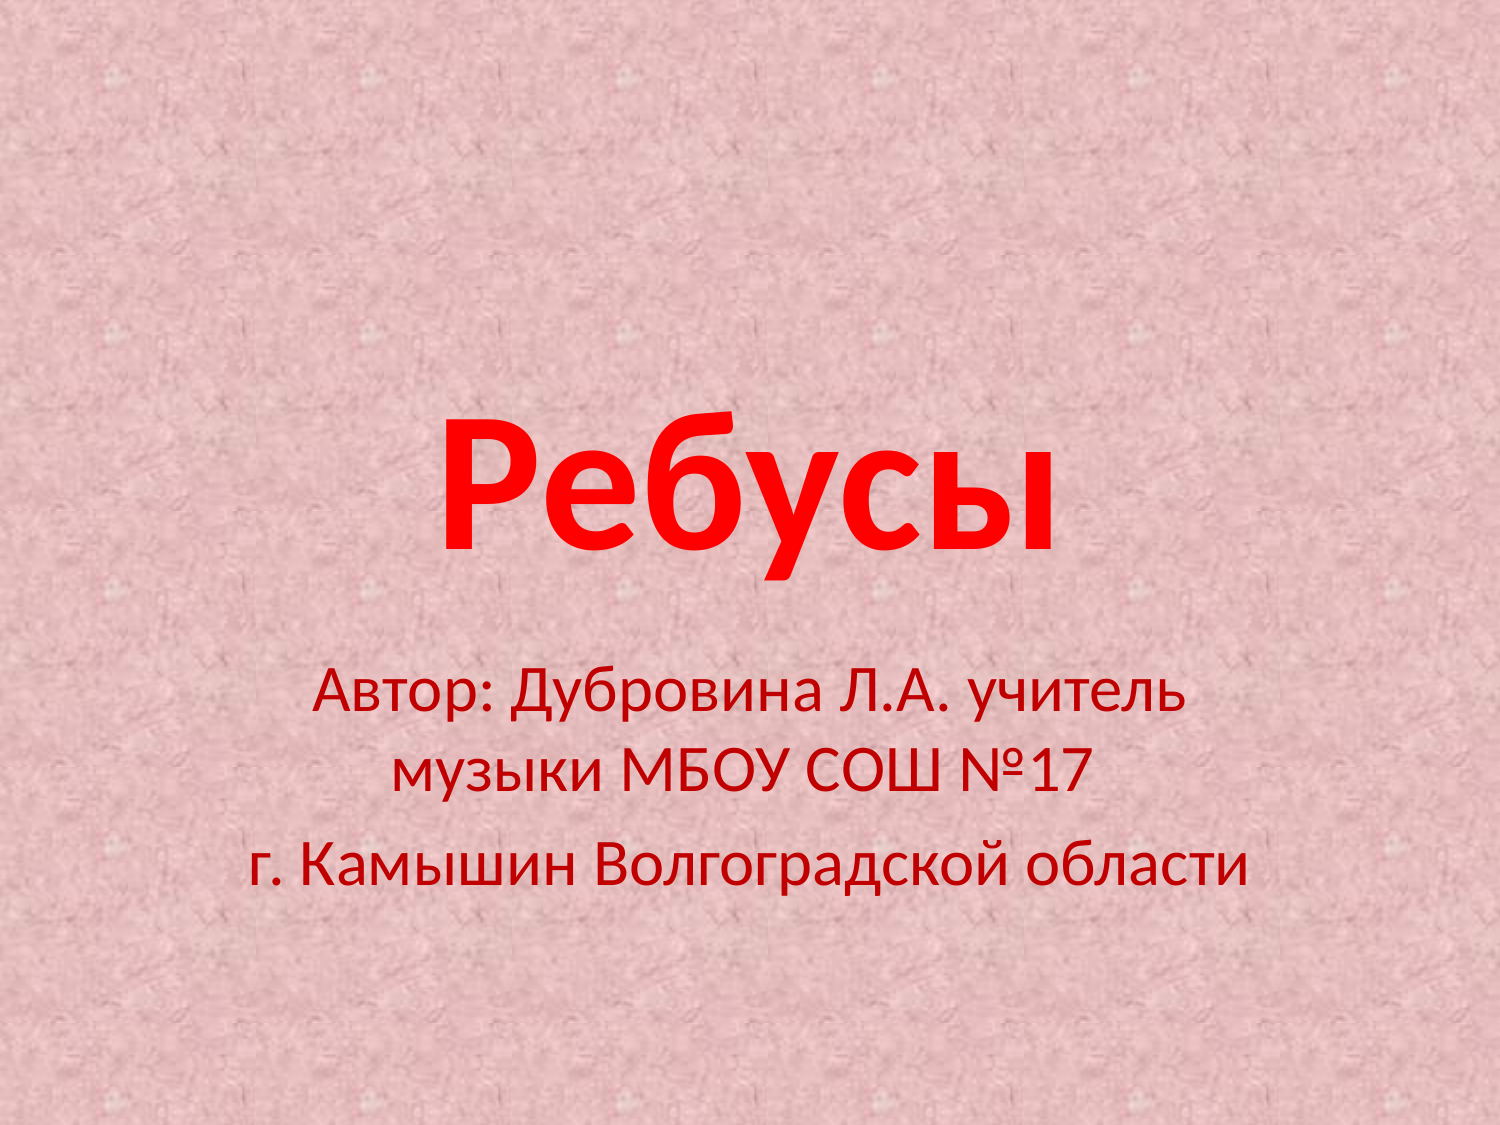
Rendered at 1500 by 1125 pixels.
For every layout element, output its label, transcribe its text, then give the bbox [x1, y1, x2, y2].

title Ребусы [112, 349, 1388, 591]
picture [0, 0, 1500, 1125]
subtitle Автор: Дубровина Л.А. учитель музыки МБОУ СОШ №17 г. Камышин Волгоградской области [225, 637, 1275, 925]
